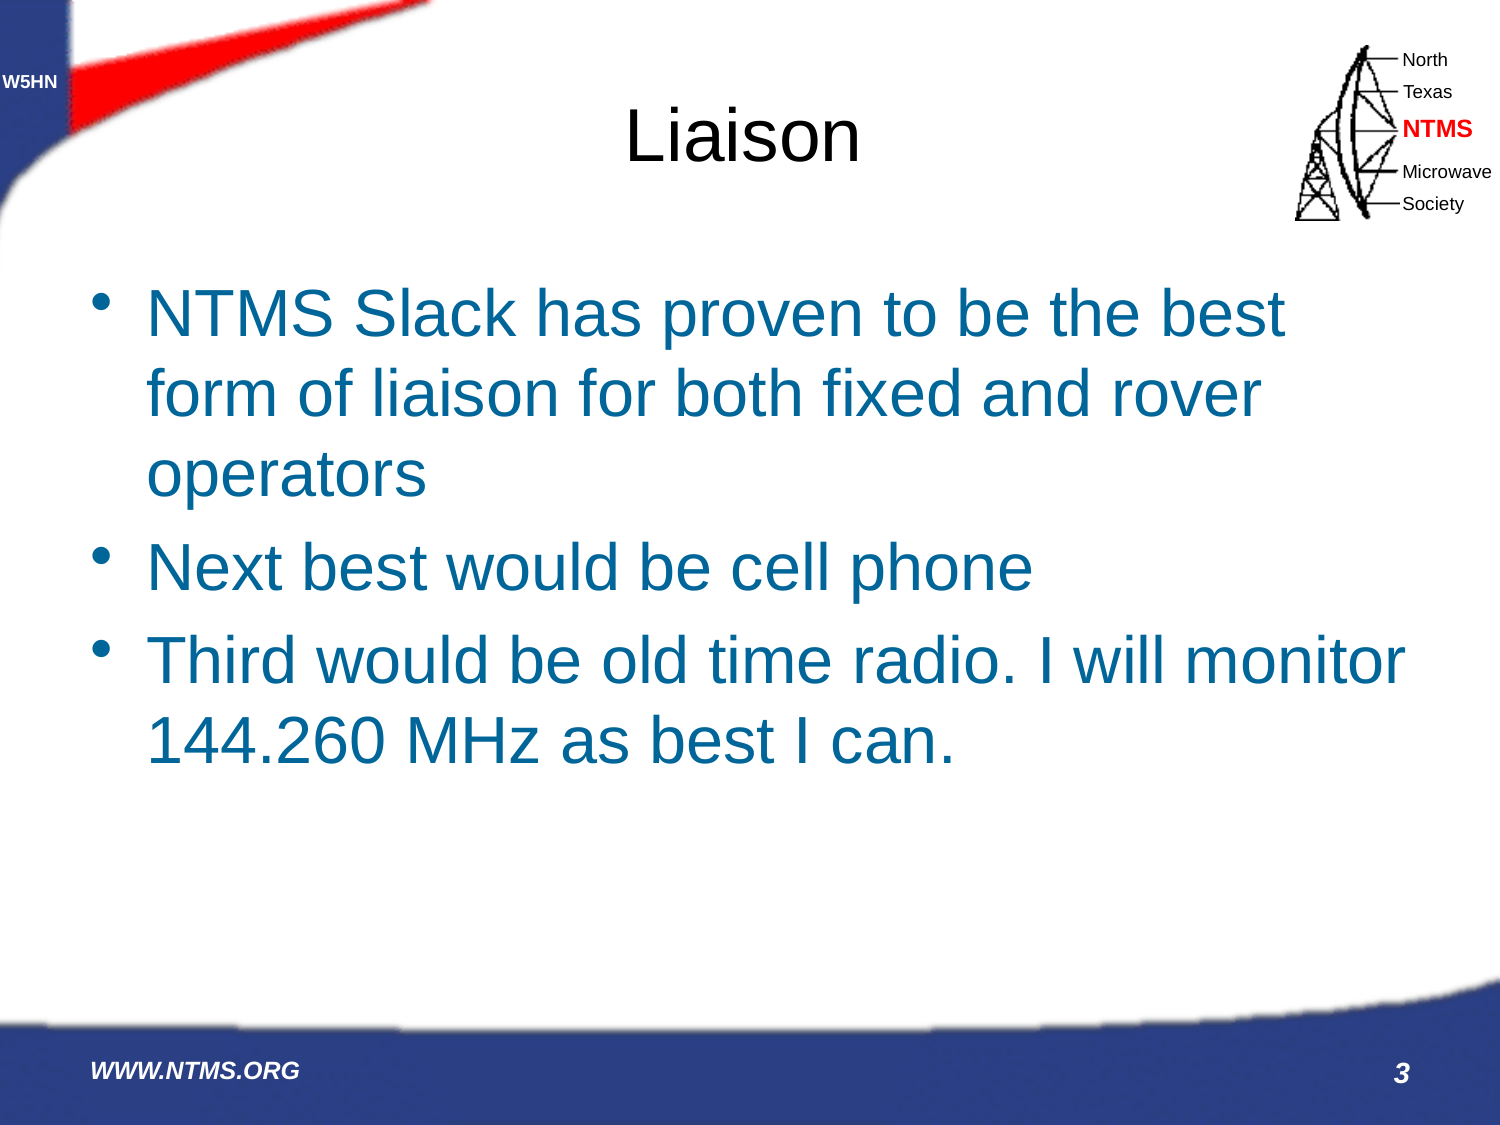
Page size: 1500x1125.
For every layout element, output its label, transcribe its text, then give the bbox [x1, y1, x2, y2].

list NTMS Slack has proven to be the best form of liaison for both fixed and rover operators Next best would be cell phone Third would be old time radio. I will monitor 144.260 MHz as best I can. [75, 262, 1425, 1005]
slide_number 3 [1074, 1046, 1426, 1125]
title Liaison [212, 37, 1275, 225]
picture [0, 0, 1500, 1125]
footer WWW.NTMS.ORG [74, 1046, 551, 1125]
